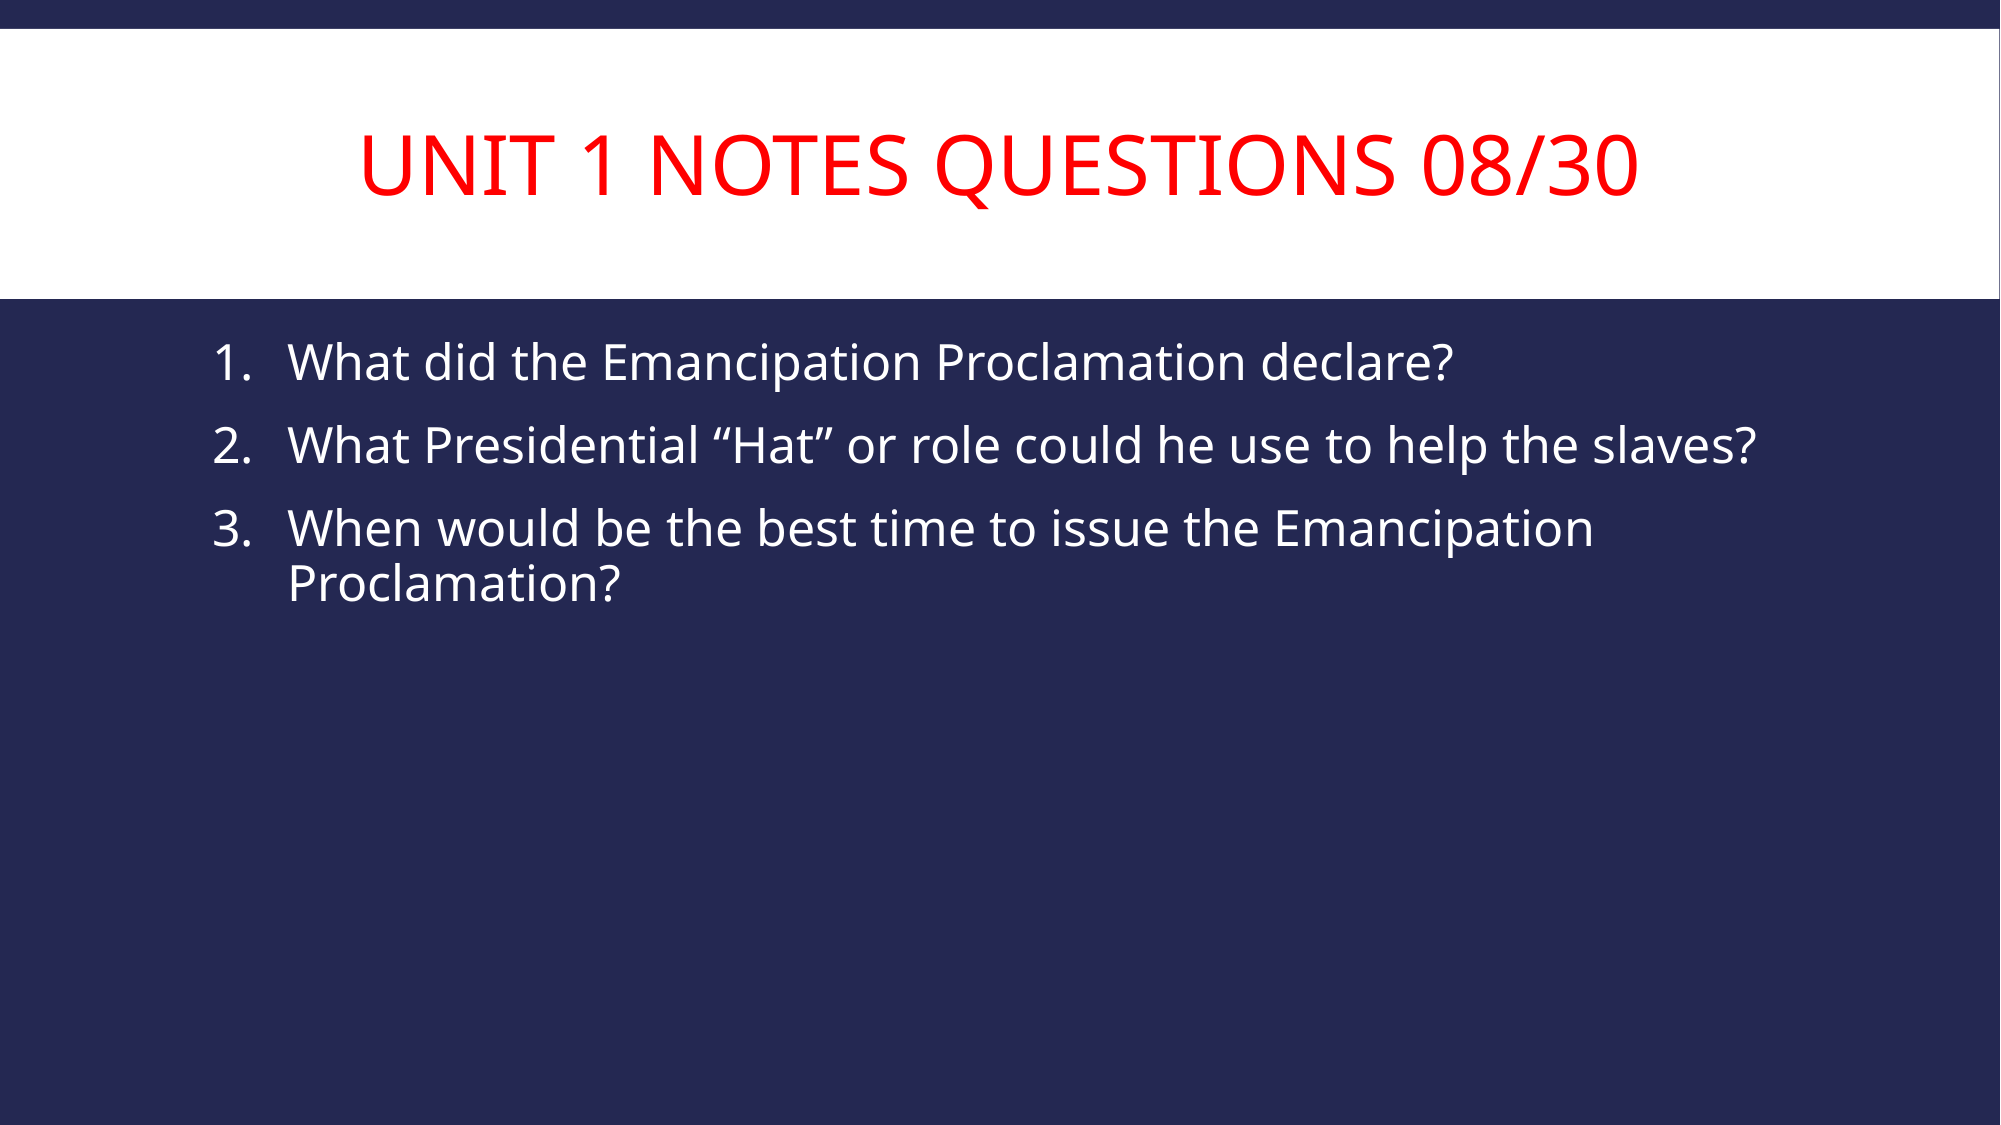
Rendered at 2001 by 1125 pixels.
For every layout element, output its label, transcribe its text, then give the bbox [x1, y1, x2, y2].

title Unit 1 Notes Questions 08/30 [197, 46, 1803, 295]
list What did the Emancipation Proclamation declare? What Presidential “Hat” or role could he use to help the slaves? When would be the best time to issue the Emancipation Proclamation? [197, 329, 1803, 1020]
